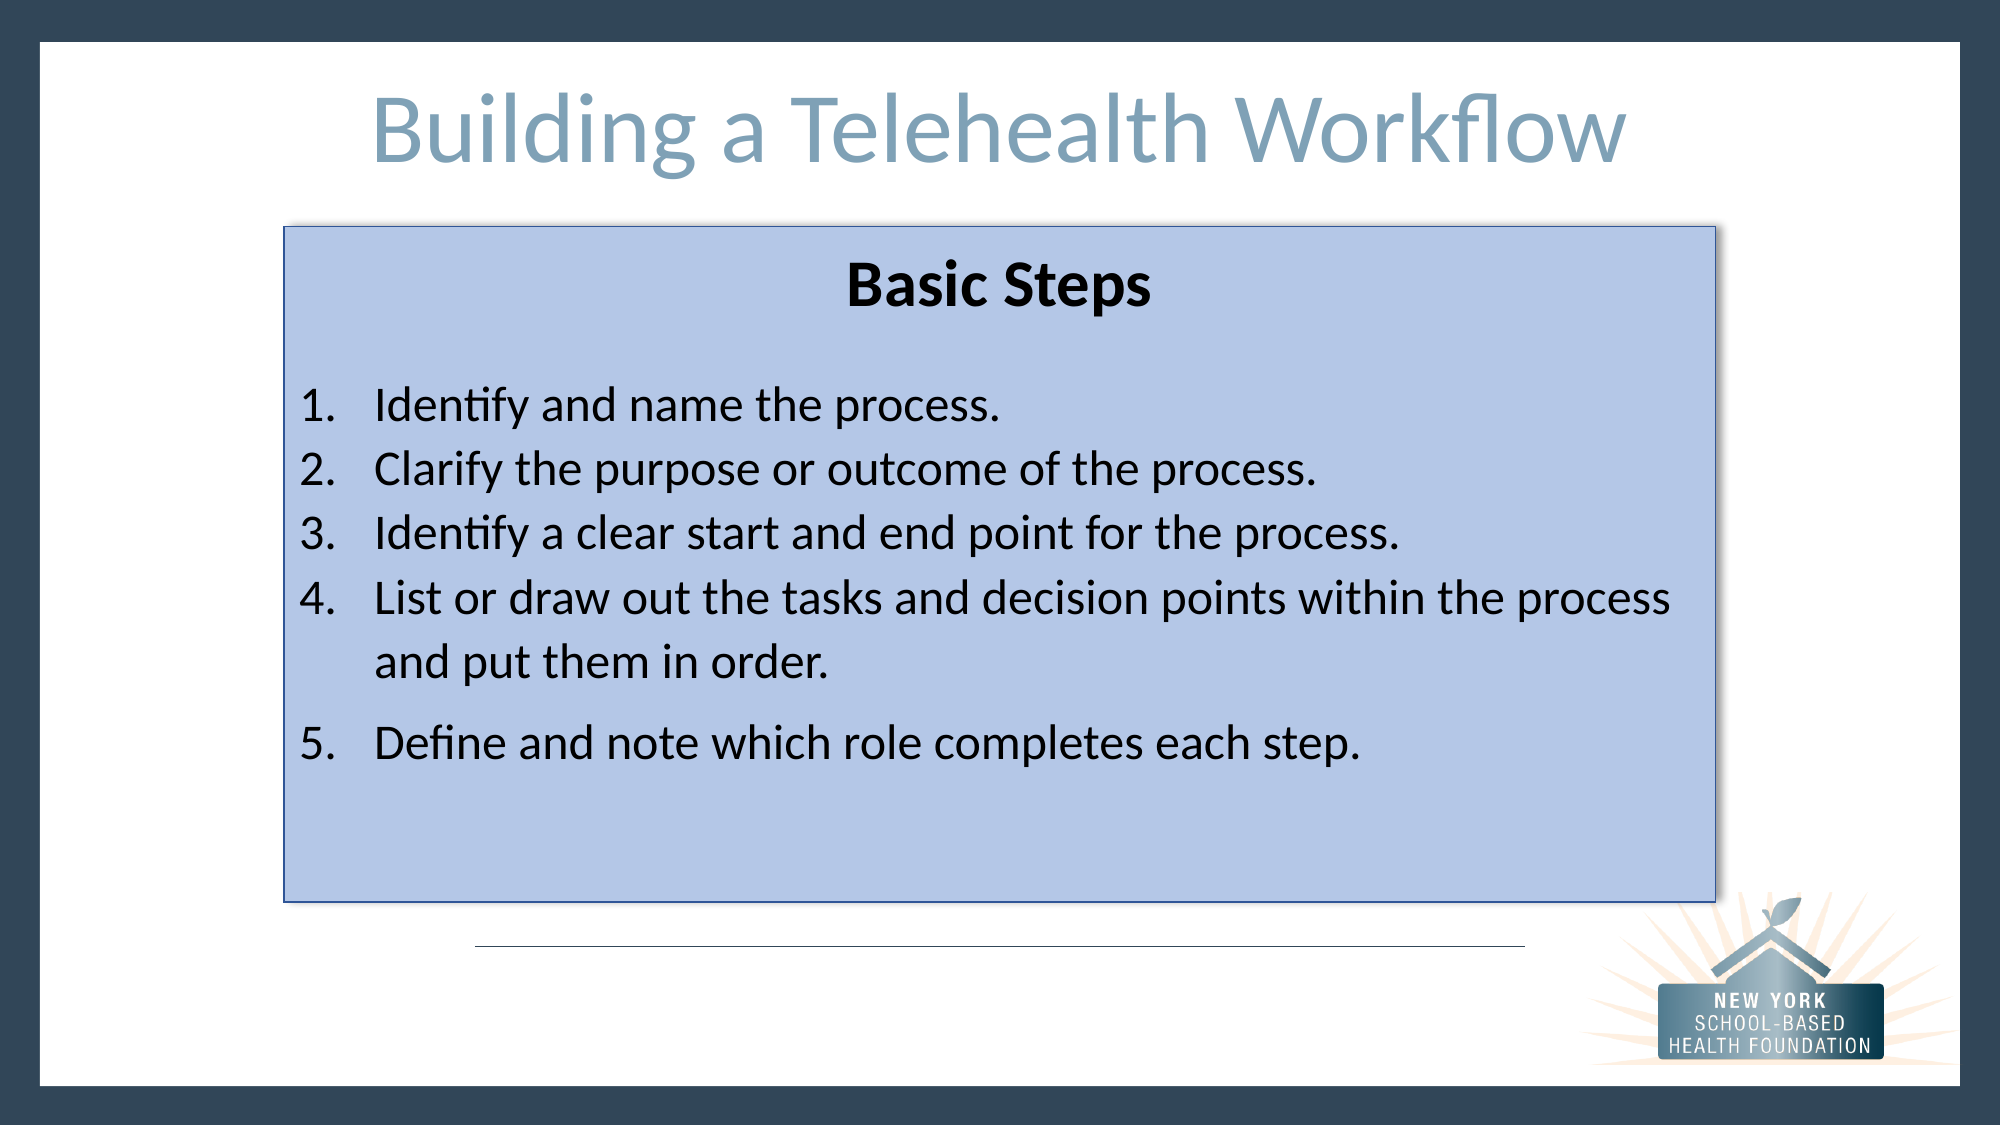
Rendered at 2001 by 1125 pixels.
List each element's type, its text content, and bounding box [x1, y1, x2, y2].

text_box [0, 0, 2000, 1125]
text_box Basic Steps Identify and name the process. Clarify the purpose or outcome of the process. Identify a clear start and end point for the process. List or draw out the tasks and decision points within the process and put them in order. Define and note which role completes each step. [284, 226, 1716, 902]
title Building a Telehealth Workflow [119, 63, 1881, 192]
text_box [39, 41, 1961, 1087]
picture [1542, 892, 2000, 1065]
